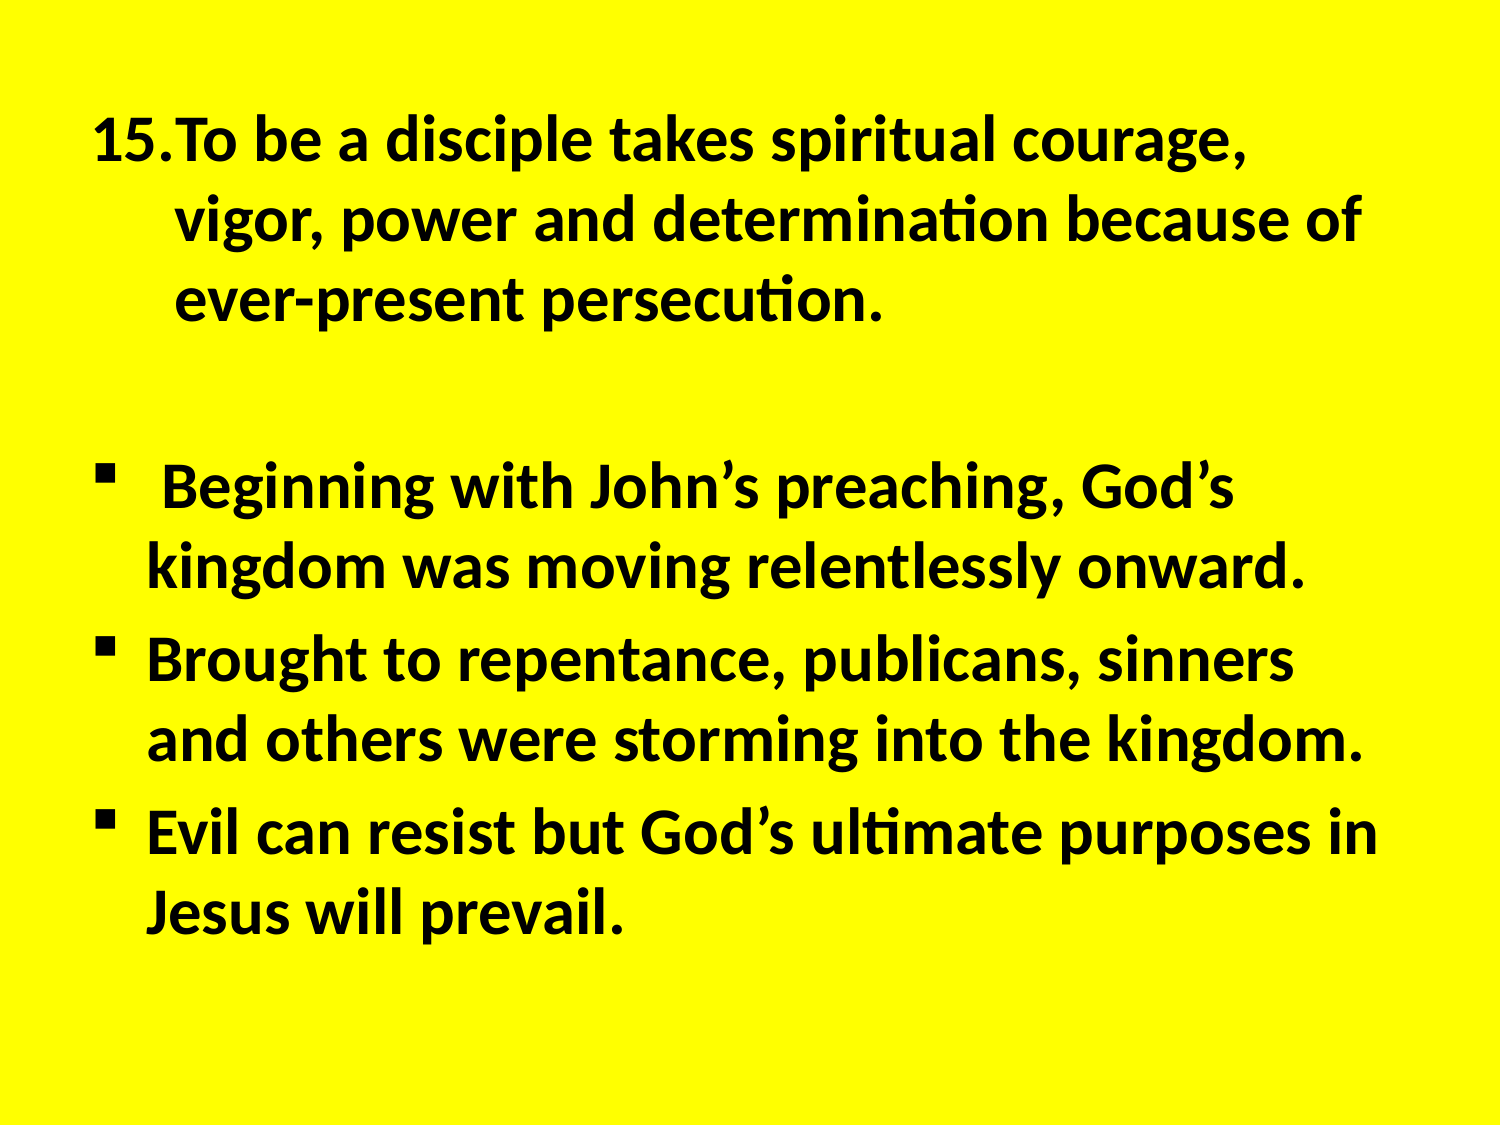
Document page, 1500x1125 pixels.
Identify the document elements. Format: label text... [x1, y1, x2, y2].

list To be a disciple takes spiritual courage, vigor, power and determination because of ever-present persecution. Beginning with John’s preaching, God’s kingdom was moving relentlessly onward. Brought to repentance, publicans, sinners and others were storming into the kingdom. Evil can resist but God’s ultimate purposes in Jesus will prevail. [75, 87, 1425, 1005]
